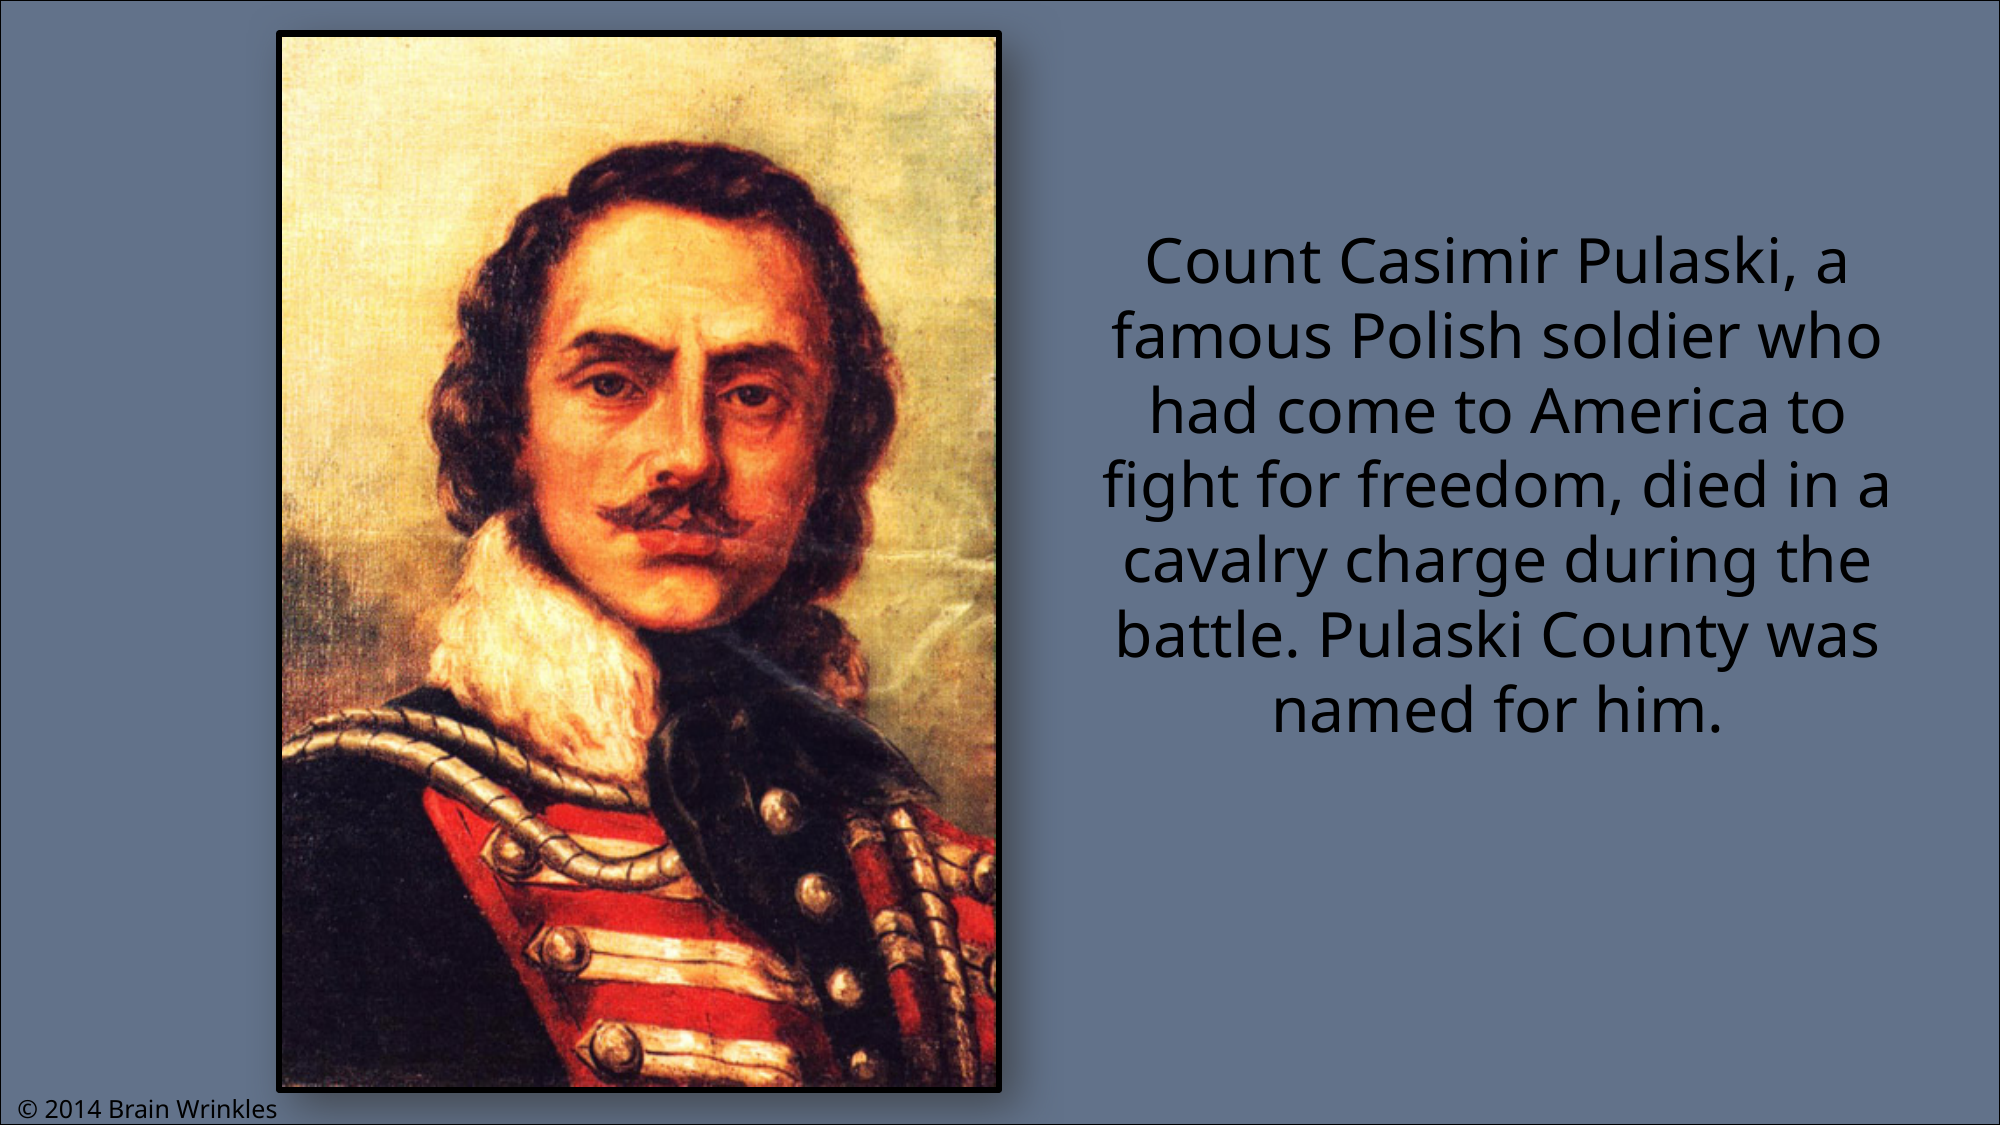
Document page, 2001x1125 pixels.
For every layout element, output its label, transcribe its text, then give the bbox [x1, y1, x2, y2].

picture [281, 36, 996, 1087]
text_box © 2014 Brain Wrinkles [2, 1086, 276, 1125]
text_box Count Casimir Pulaski, a famous Polish soldier who had come to America to fight for freedom, died in a cavalry charge during the battle. Pulaski County was named for him. [1079, 213, 1917, 753]
text_box [0, 0, 2000, 1125]
